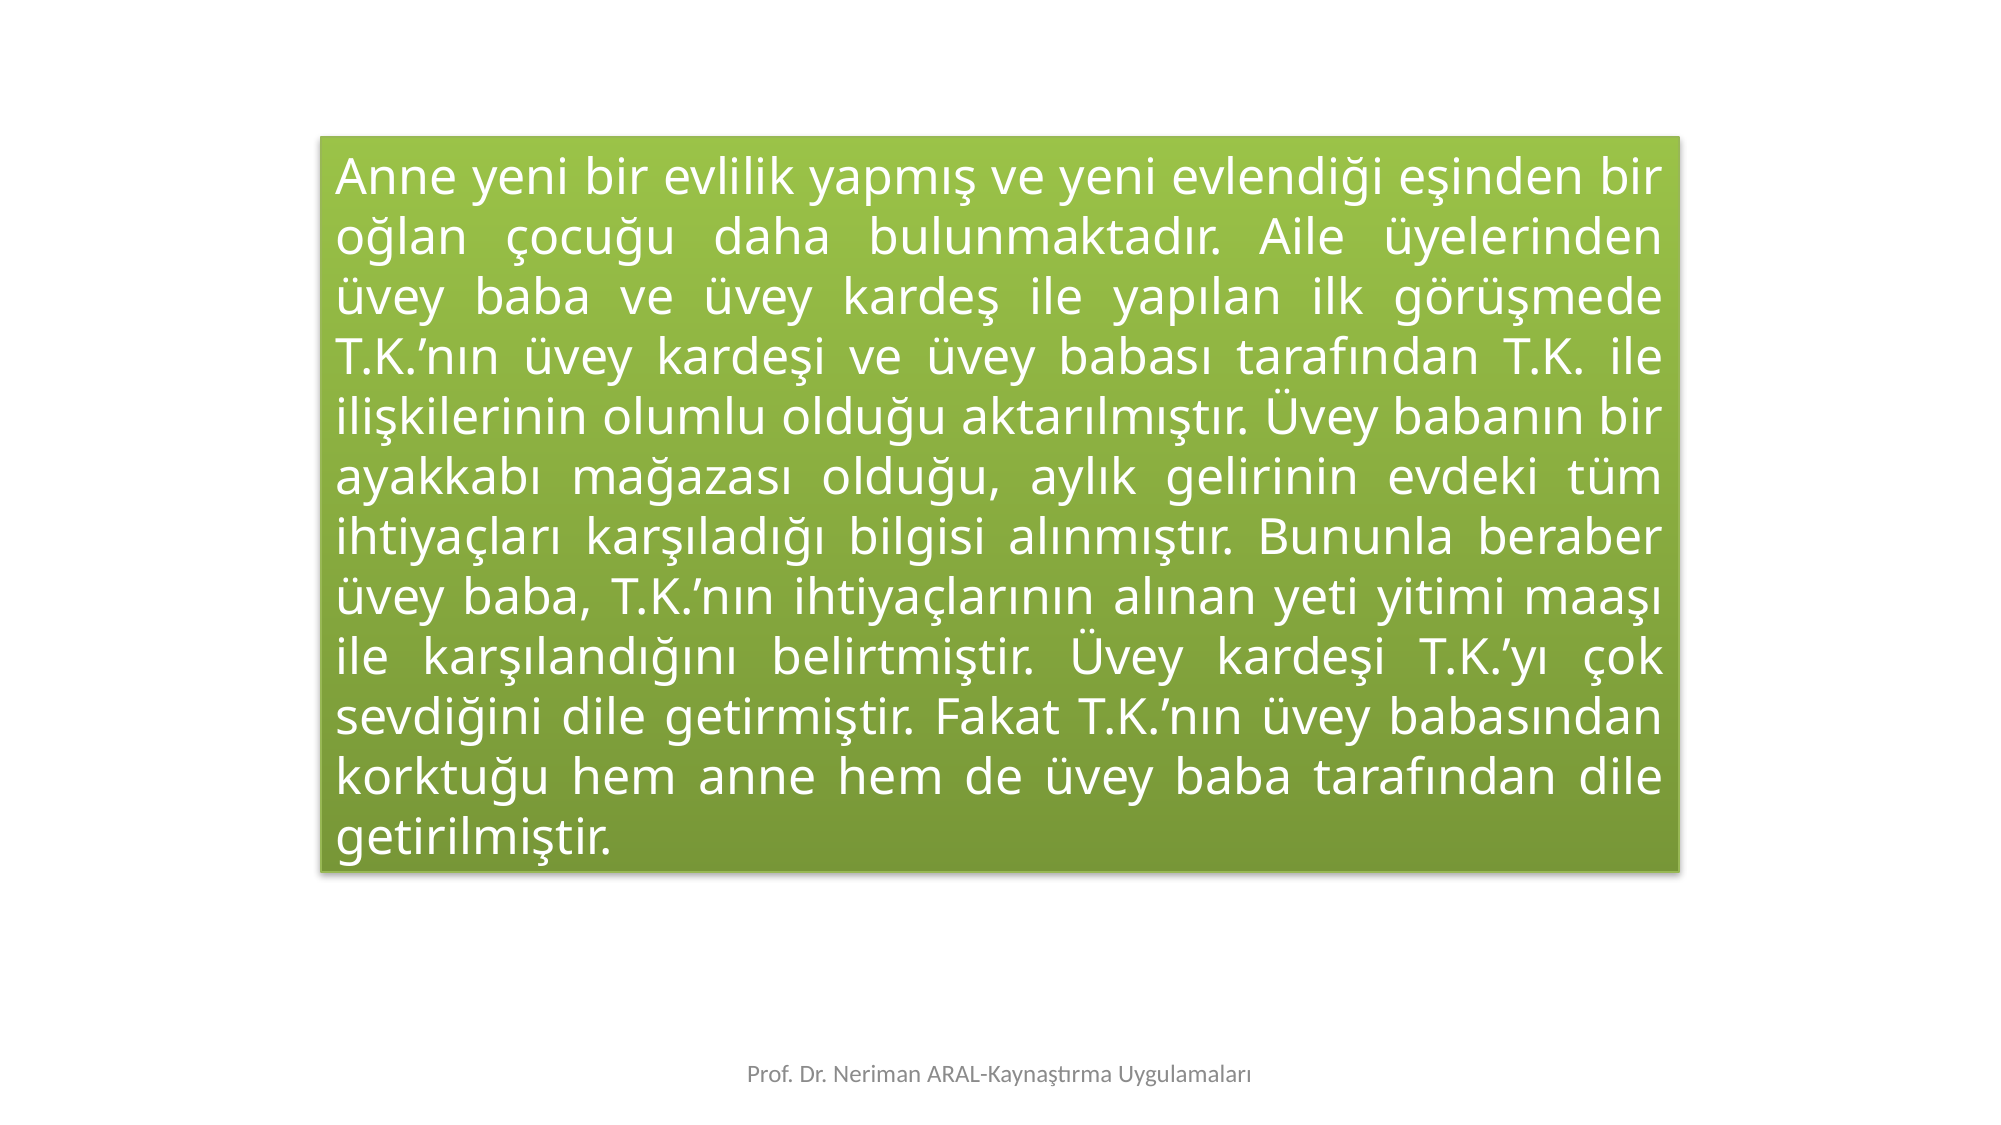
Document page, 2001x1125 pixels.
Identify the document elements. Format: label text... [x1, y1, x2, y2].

footer Prof. Dr. Neriman ARAL-Kaynaştırma Uygulamaları [683, 1042, 1317, 1103]
text_box Anne yeni bir evlilik yapmış ve yeni evlendiği eşinden bir oğlan çocuğu daha bulunmaktadır. Aile üyelerinden üvey baba ve üvey kardeş ile yapılan ilk görüşmede T.K.’nın üvey kardeşi ve üvey babası tarafından T.K. ile ilişkilerinin olumlu olduğu aktarılmıştır. Üvey babanın bir ayakkabı mağazası olduğu, aylık gelirinin evdeki tüm ihtiyaçları karşıladığı bilgisi alınmıştır. Bununla beraber üvey baba, T.K.’nın ihtiyaçlarının alınan yeti yitimi maaşı ile karşılandığını belirtmiştir. Üvey kardeşi T.K.’yı çok sevdiğini dile getirmiştir. Fakat T.K.’nın üvey babasından korktuğu hem anne hem de üvey baba tarafından dile getirilmiştir. [320, 136, 1680, 873]
